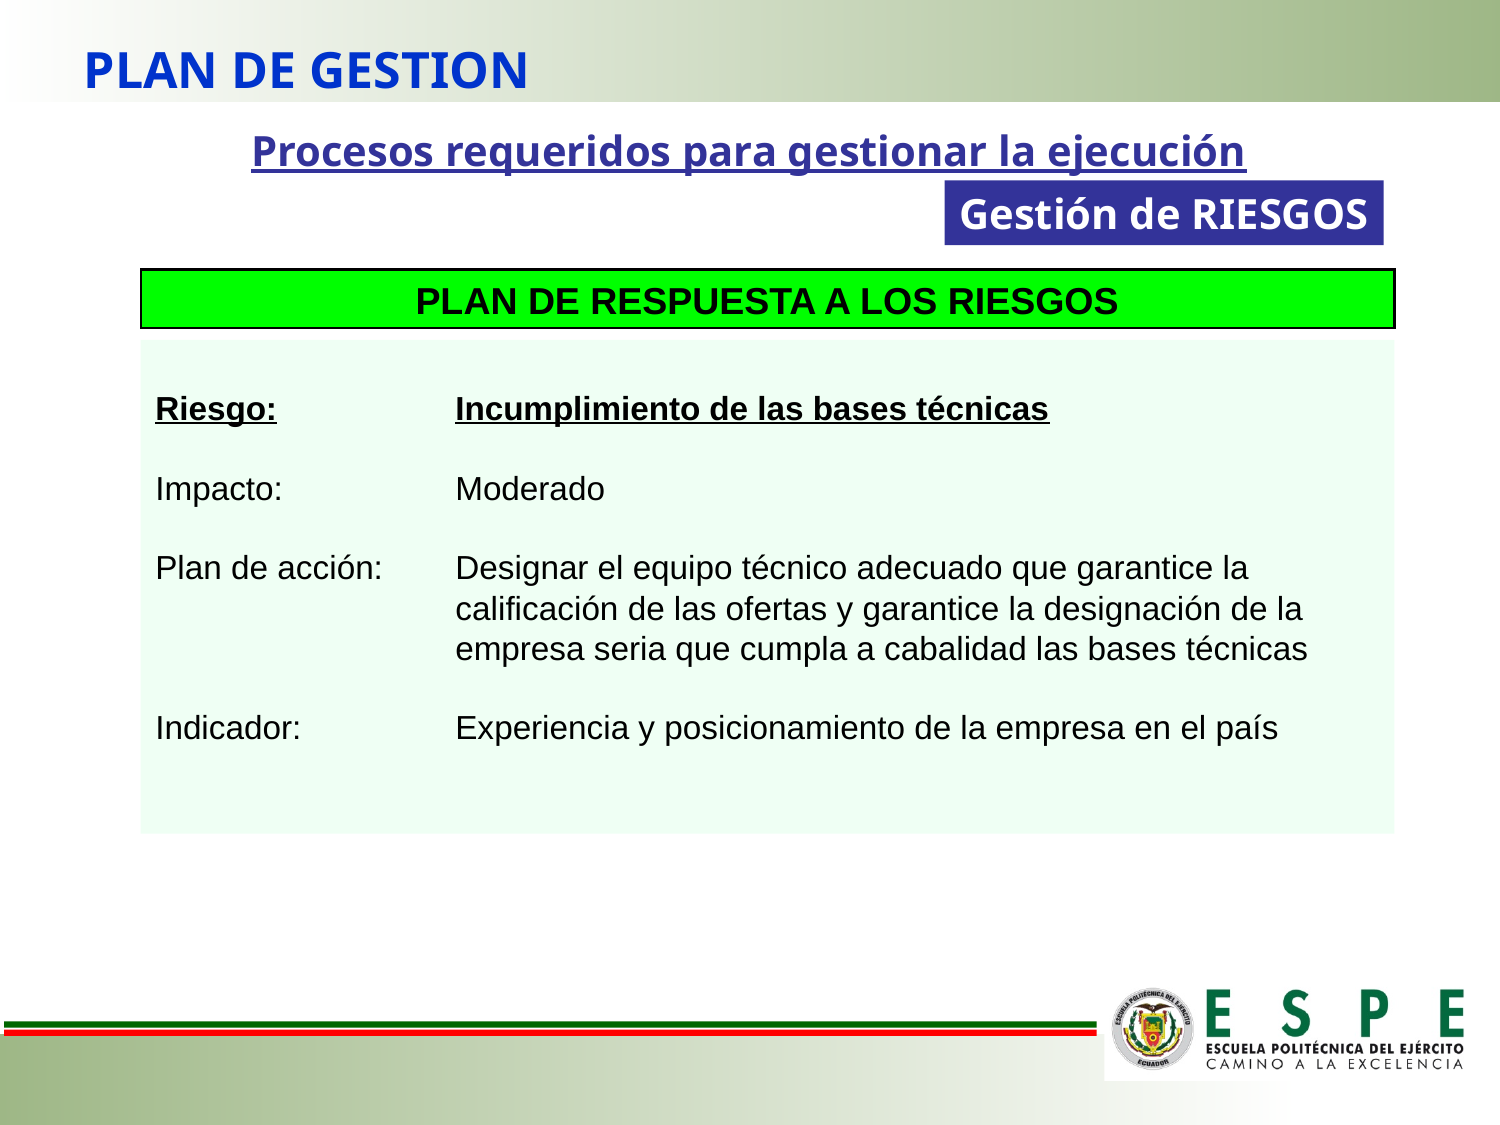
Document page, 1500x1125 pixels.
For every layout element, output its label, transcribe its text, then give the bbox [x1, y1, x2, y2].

text_box PLAN DE GESTION [68, 30, 546, 106]
text_box Riesgo: Incumplimiento de las bases técnicas Impacto: Moderado Plan de acción: Designar el equipo técnico adecuado que garantice la calificación de las ofertas y garantice la designación de la empresa seria que cumpla a cabalidad las bases técnicas Indicador: Experiencia y posicionamiento de la empresa en el país [140, 339, 1395, 834]
picture [1104, 976, 1483, 1081]
text_box PLAN DE RESPUESTA A LOS RIESGOS [140, 269, 1395, 329]
text_box Procesos requeridos para gestionar la ejecución [236, 117, 1262, 182]
text_box Gestión de RIESGOS [944, 180, 1384, 246]
